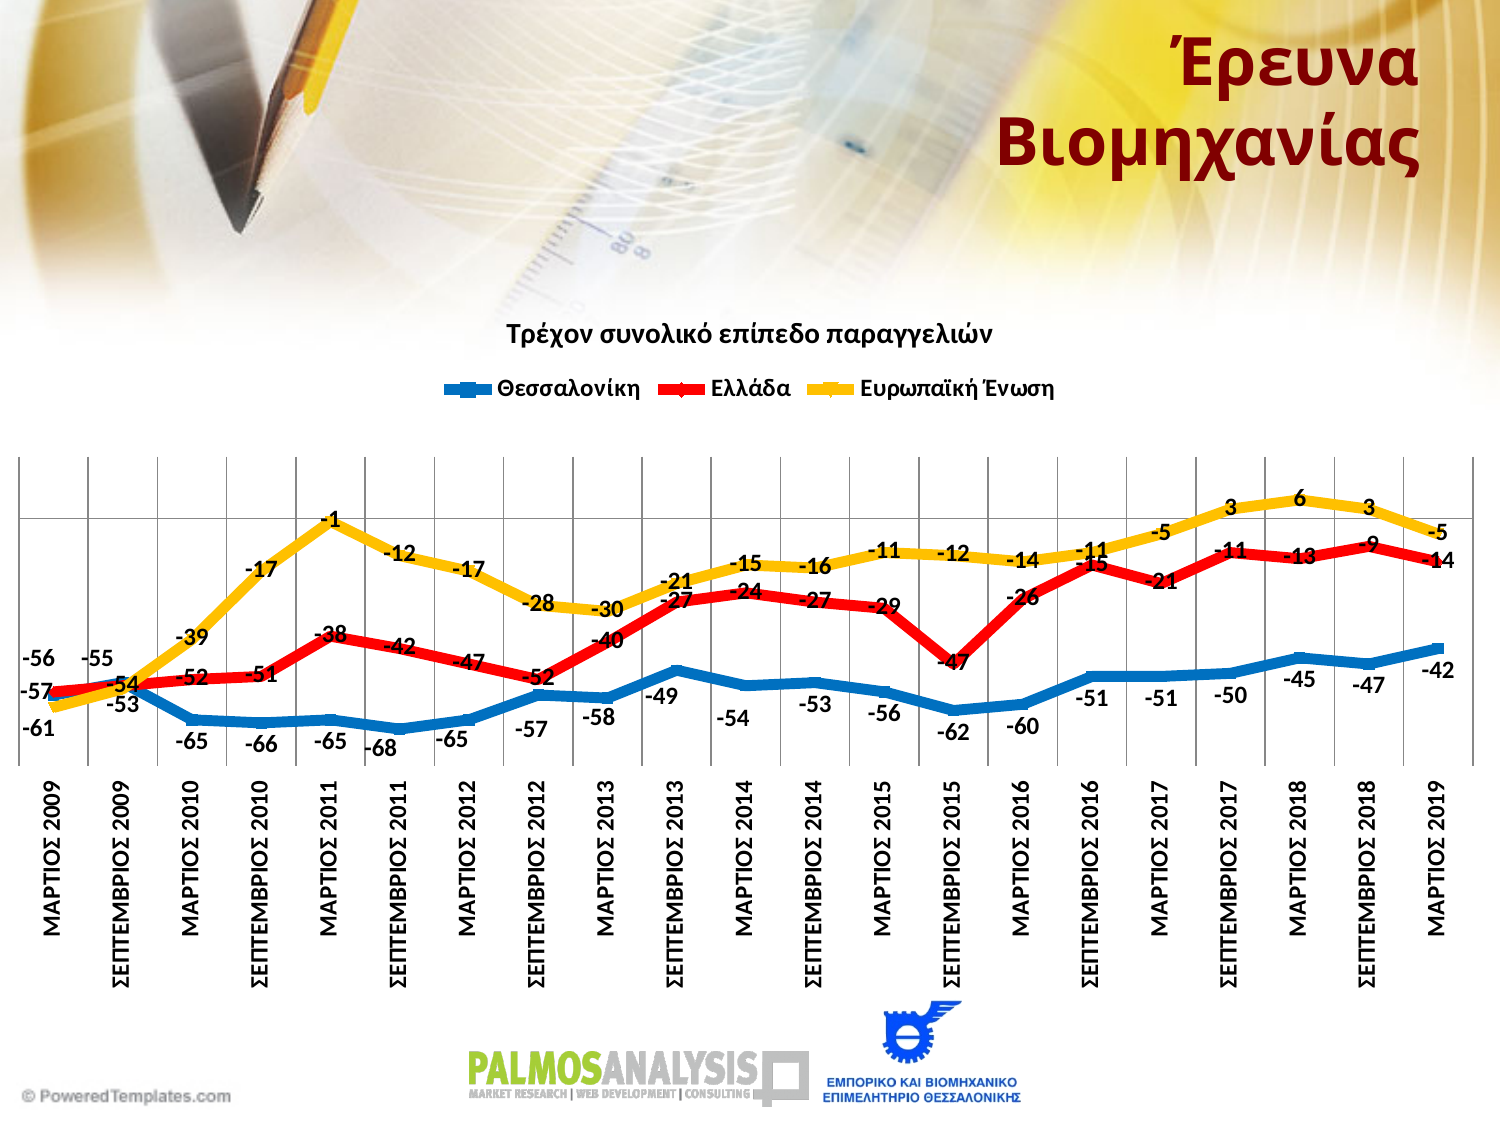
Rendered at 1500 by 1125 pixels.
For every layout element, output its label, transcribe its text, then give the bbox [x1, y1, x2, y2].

picture [0, 1012, 1500, 1125]
picture [0, 0, 1500, 290]
title Έρευνα Βιομηχανίας [796, 23, 1436, 175]
chart [0, 290, 1500, 1012]
